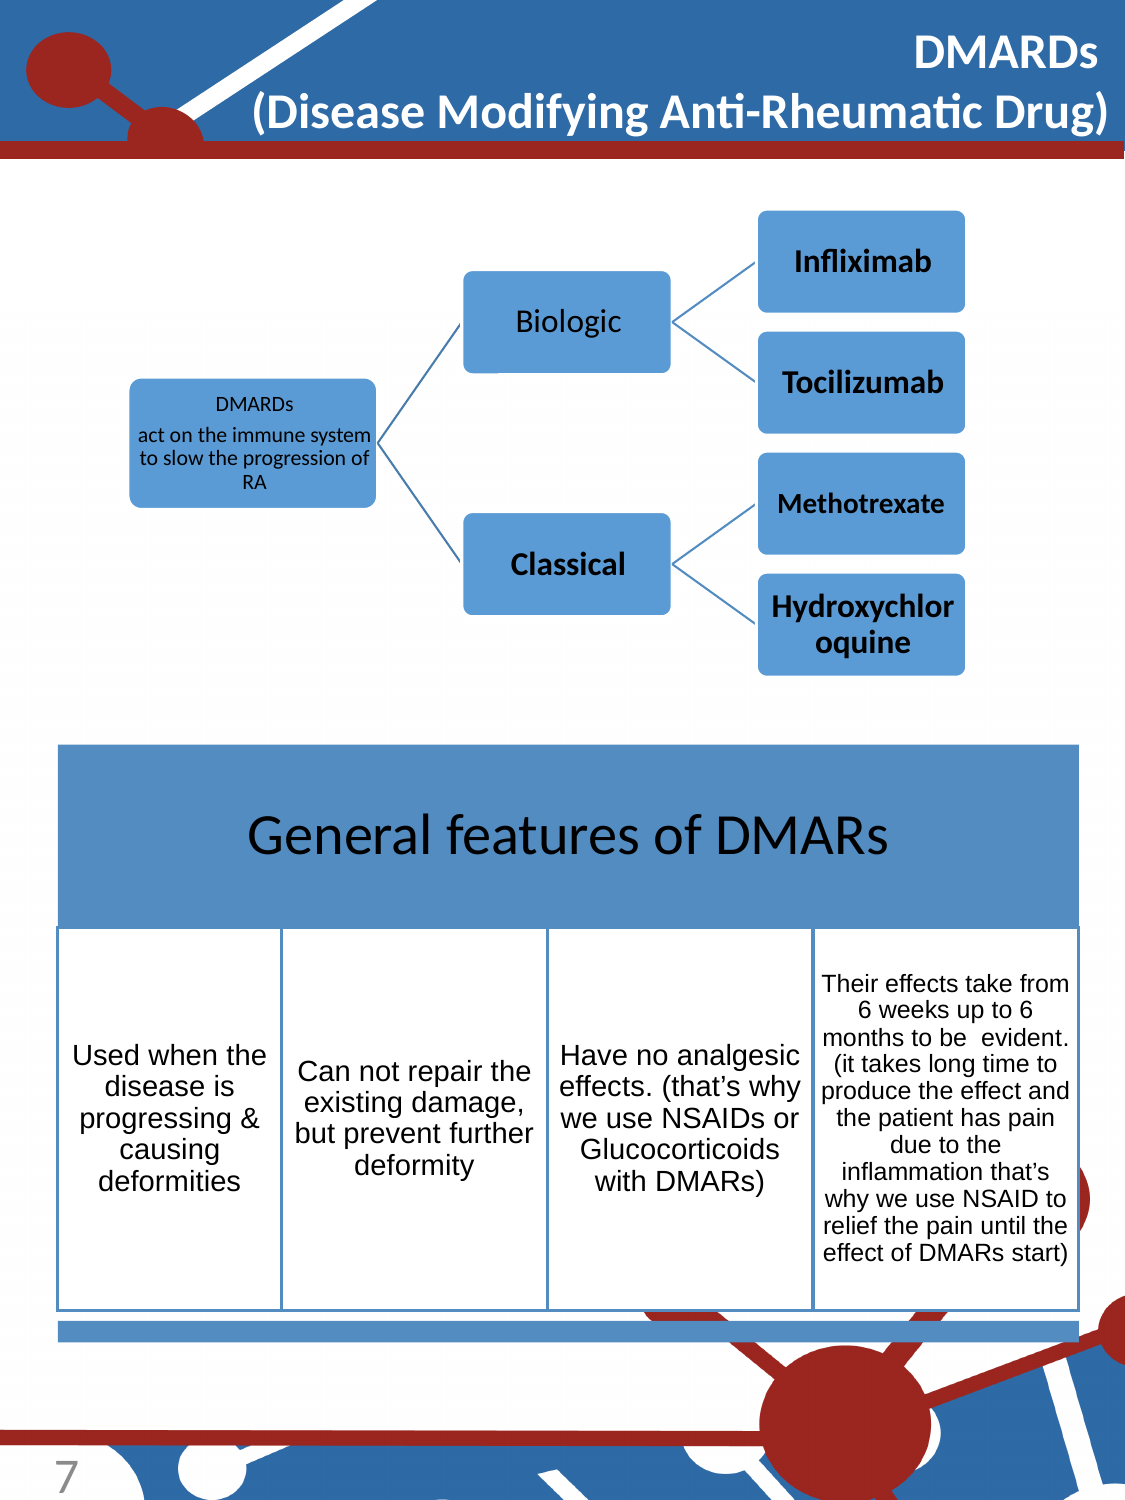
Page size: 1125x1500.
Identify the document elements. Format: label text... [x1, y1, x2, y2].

text_box DMARDs (Disease Modifying Anti-Rheumatic Drug) [235, 10, 1125, 146]
picture [0, 313, 1125, 1500]
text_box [15, 208, 1079, 678]
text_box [57, 739, 1079, 1348]
